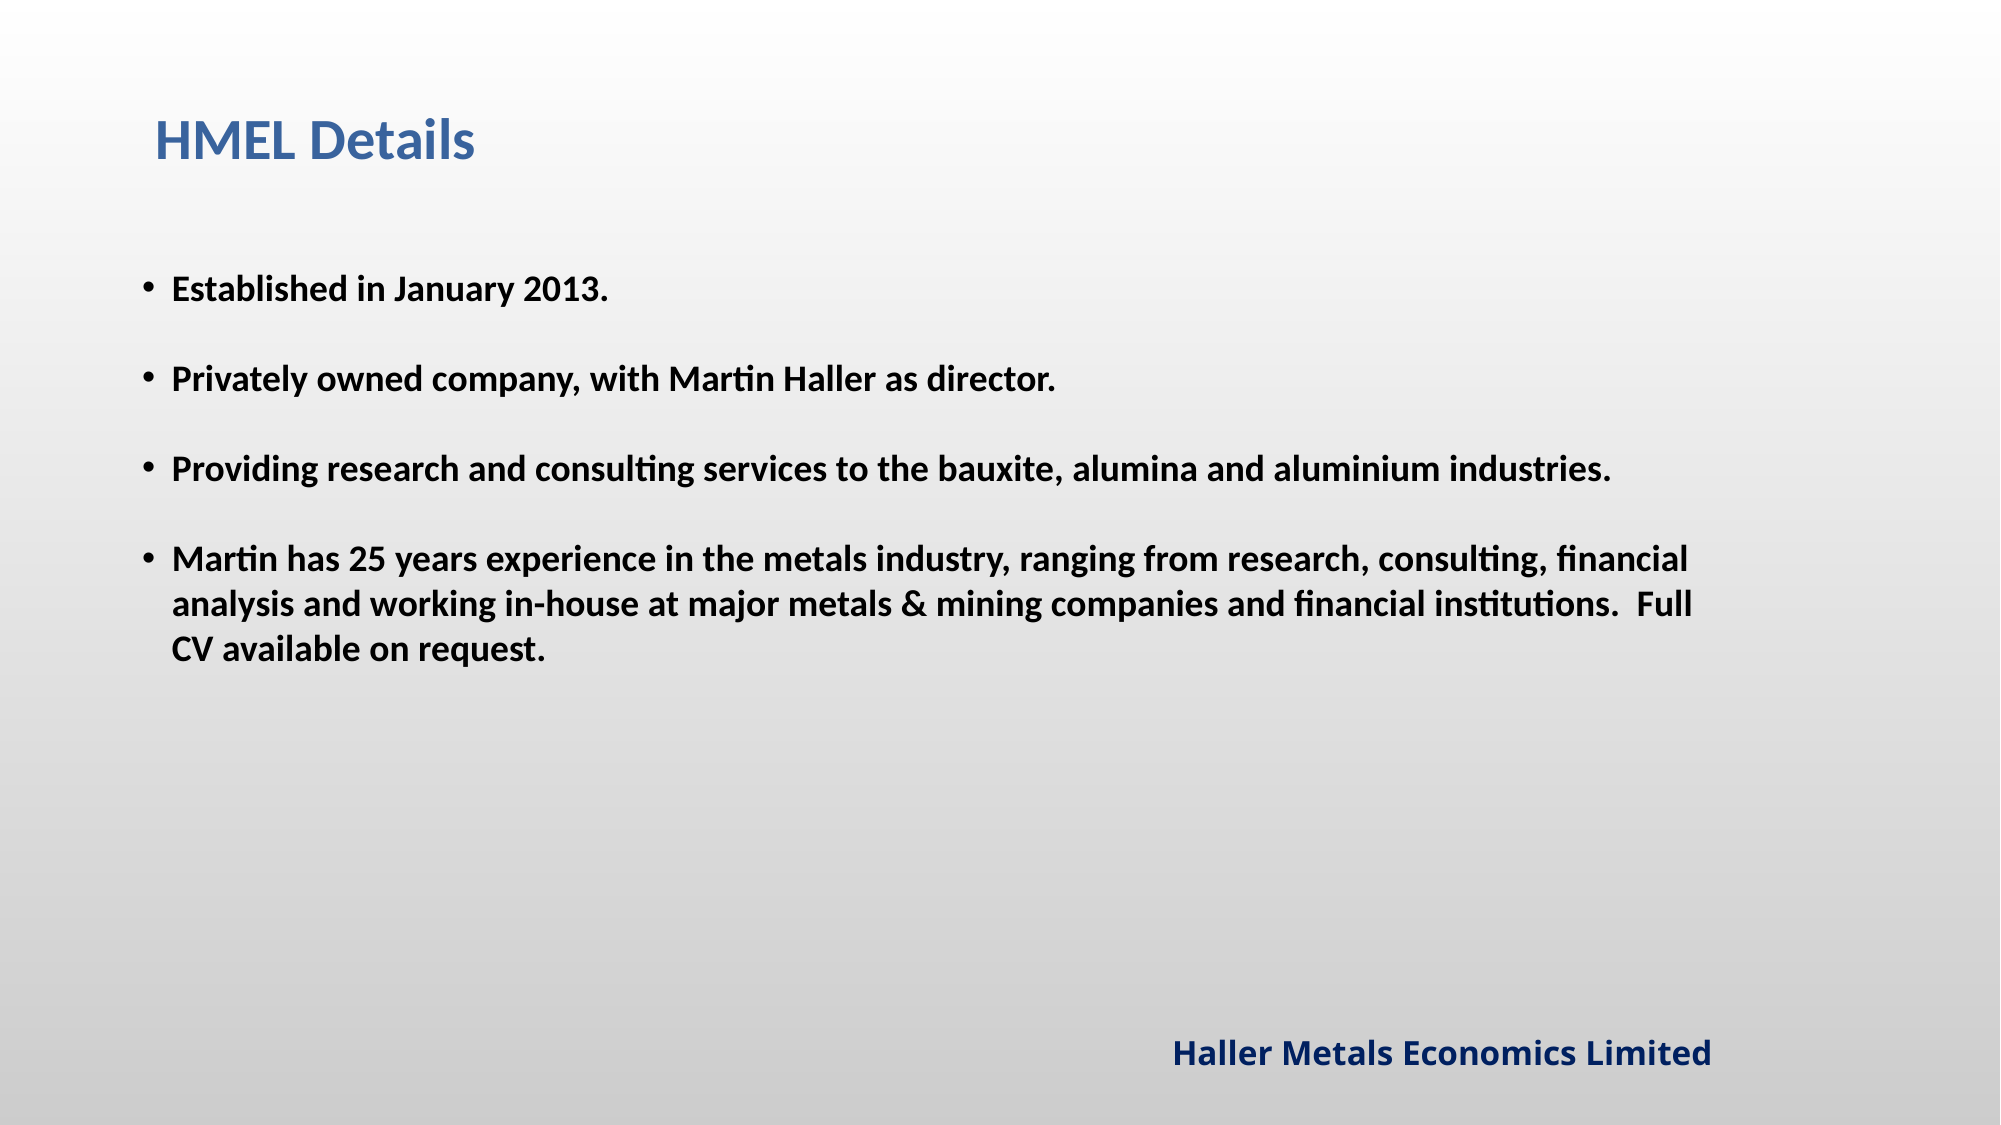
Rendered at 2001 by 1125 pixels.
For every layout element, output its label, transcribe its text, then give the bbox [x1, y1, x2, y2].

text_box Established in January 2013. Privately owned company, with Martin Haller as director. Providing research and consulting services to the bauxite, alumina and aluminium industries. Martin has 25 years experience in the metals industry, ranging from research, consulting, financial analysis and working in-house at major metals & mining companies and financial institutions. Full CV available on request. [127, 257, 1730, 722]
title HMEL Details [140, 46, 1398, 227]
